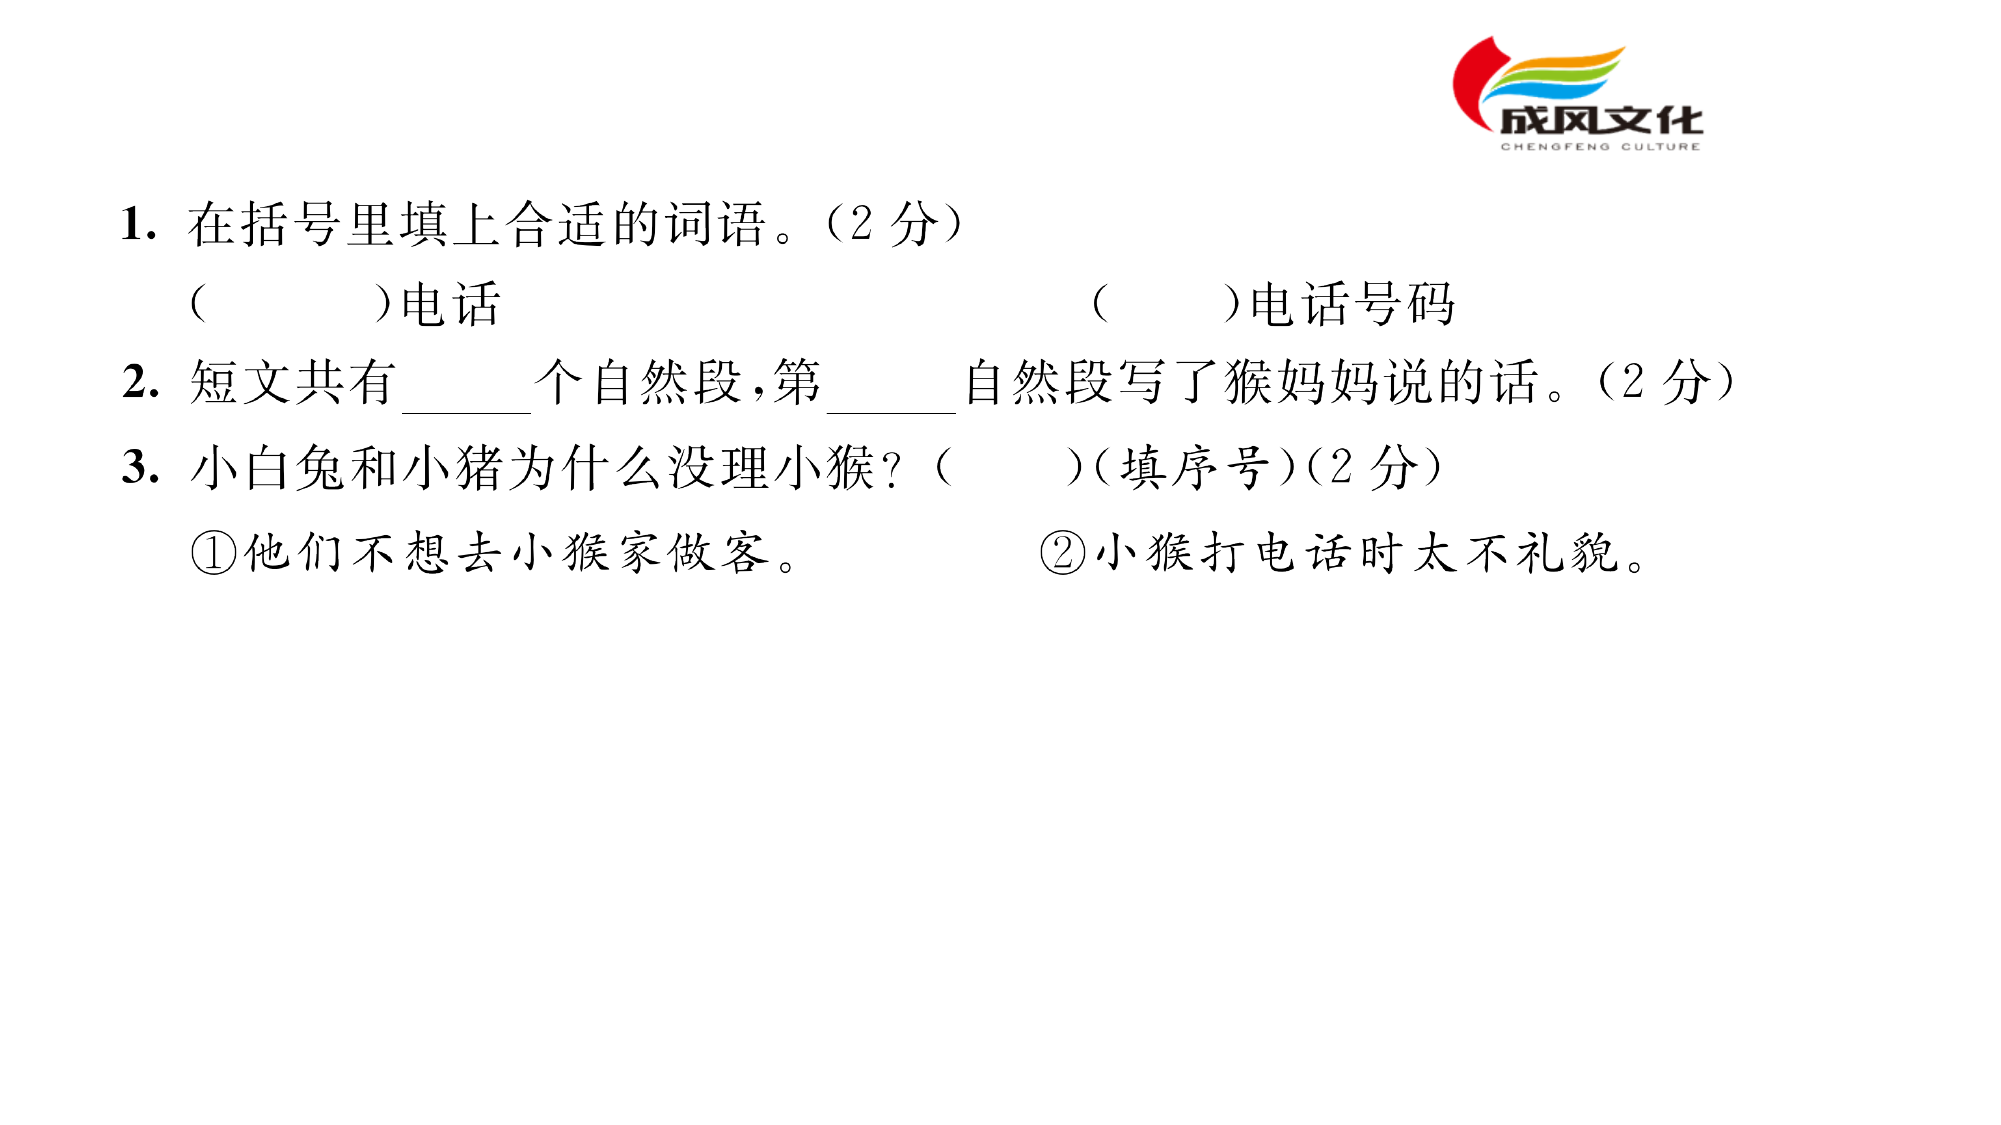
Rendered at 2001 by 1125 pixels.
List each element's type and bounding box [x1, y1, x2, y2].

picture [118, 30, 2000, 595]
